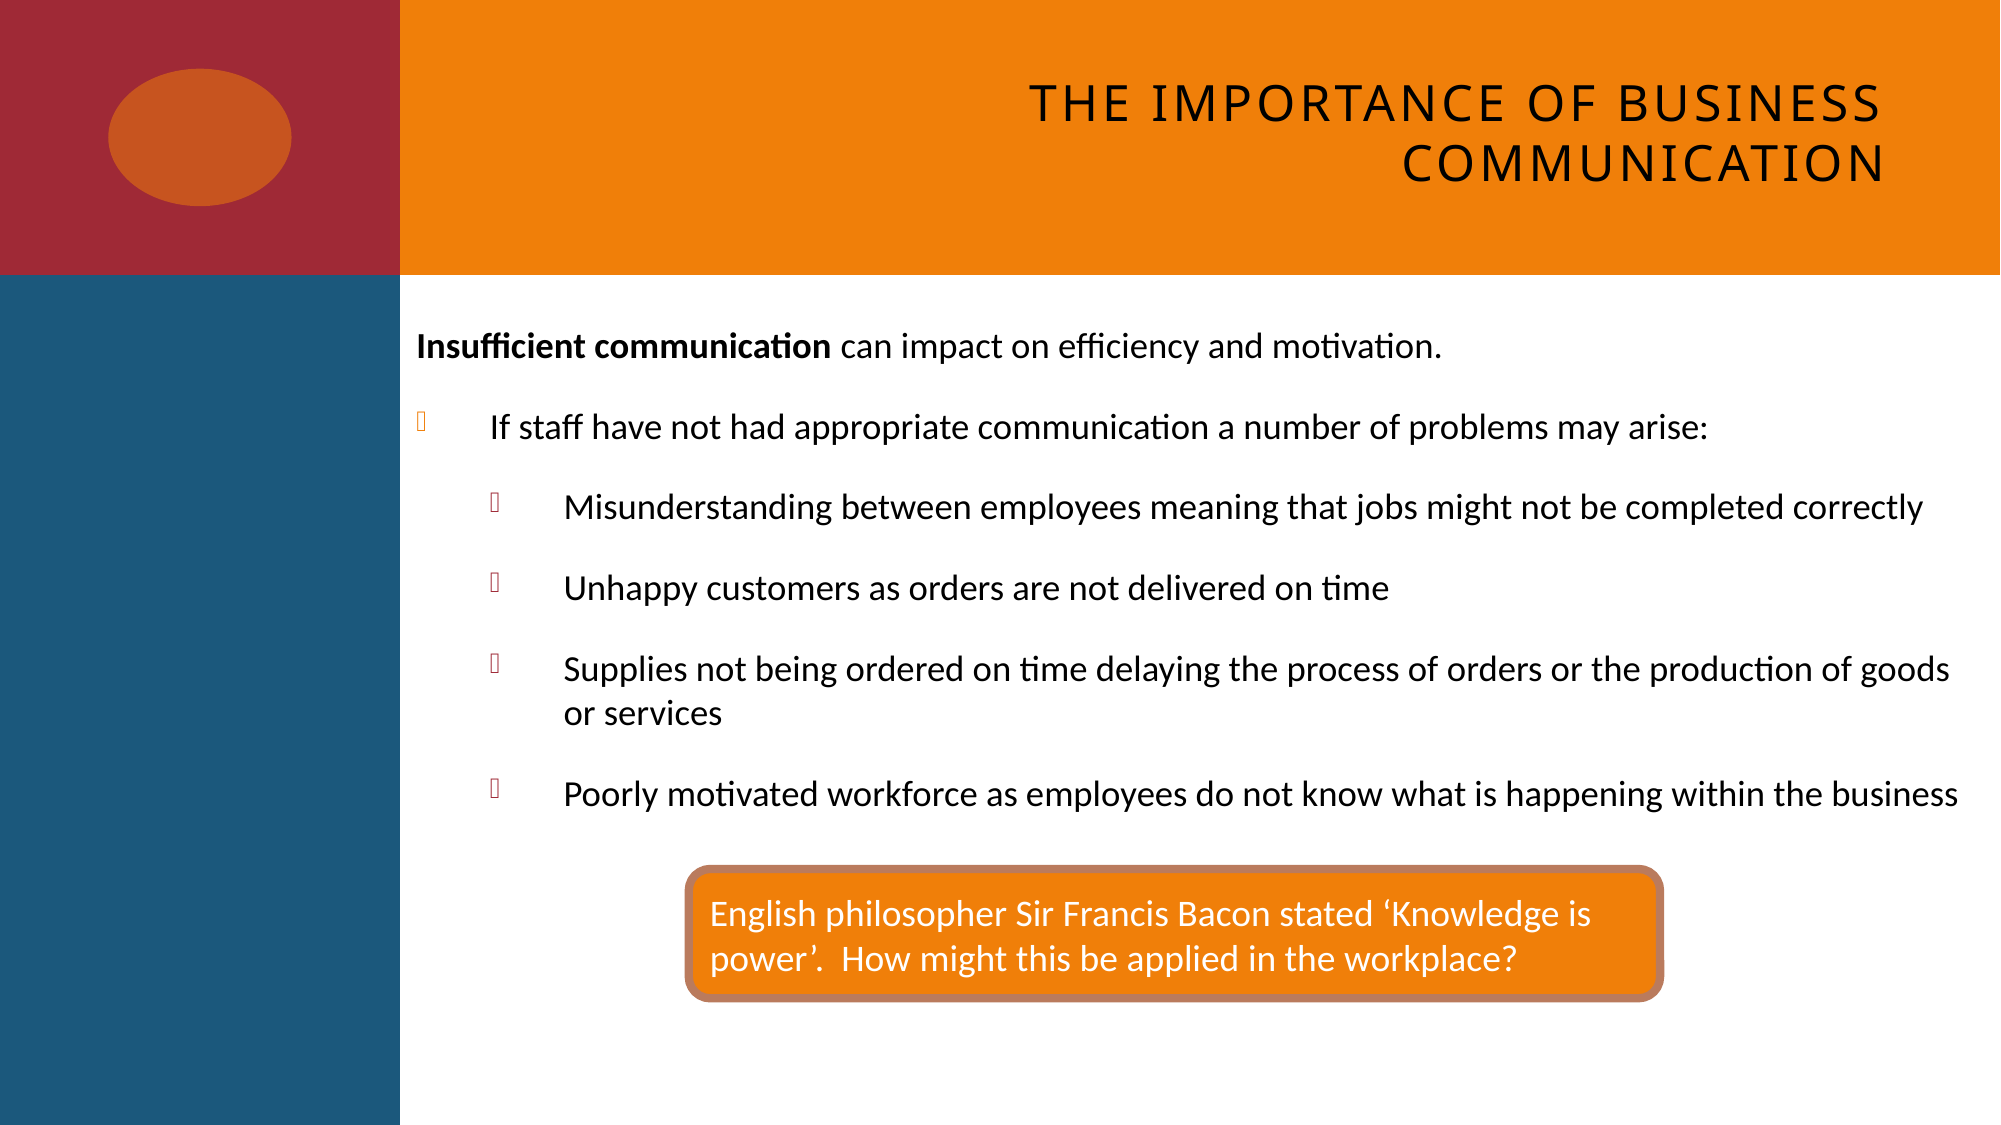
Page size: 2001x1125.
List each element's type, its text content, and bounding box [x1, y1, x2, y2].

title The importance of business communication [533, 37, 1900, 225]
list Insufficient communication can impact on efficiency and motivation. If staff have not had appropriate communication a number of problems may arise: Misunderstanding between employees meaning that jobs might not be completed correctly Unhappy customers as orders are not delivered on time Supplies not being ordered on time delaying the process of orders or the production of goods or services Poorly motivated workforce as employees do not know what is happening within the business [401, 314, 2000, 976]
text_box English philosopher Sir Francis Bacon stated ‘Knowledge is power’. How might this be applied in the workplace? [684, 864, 1665, 1003]
